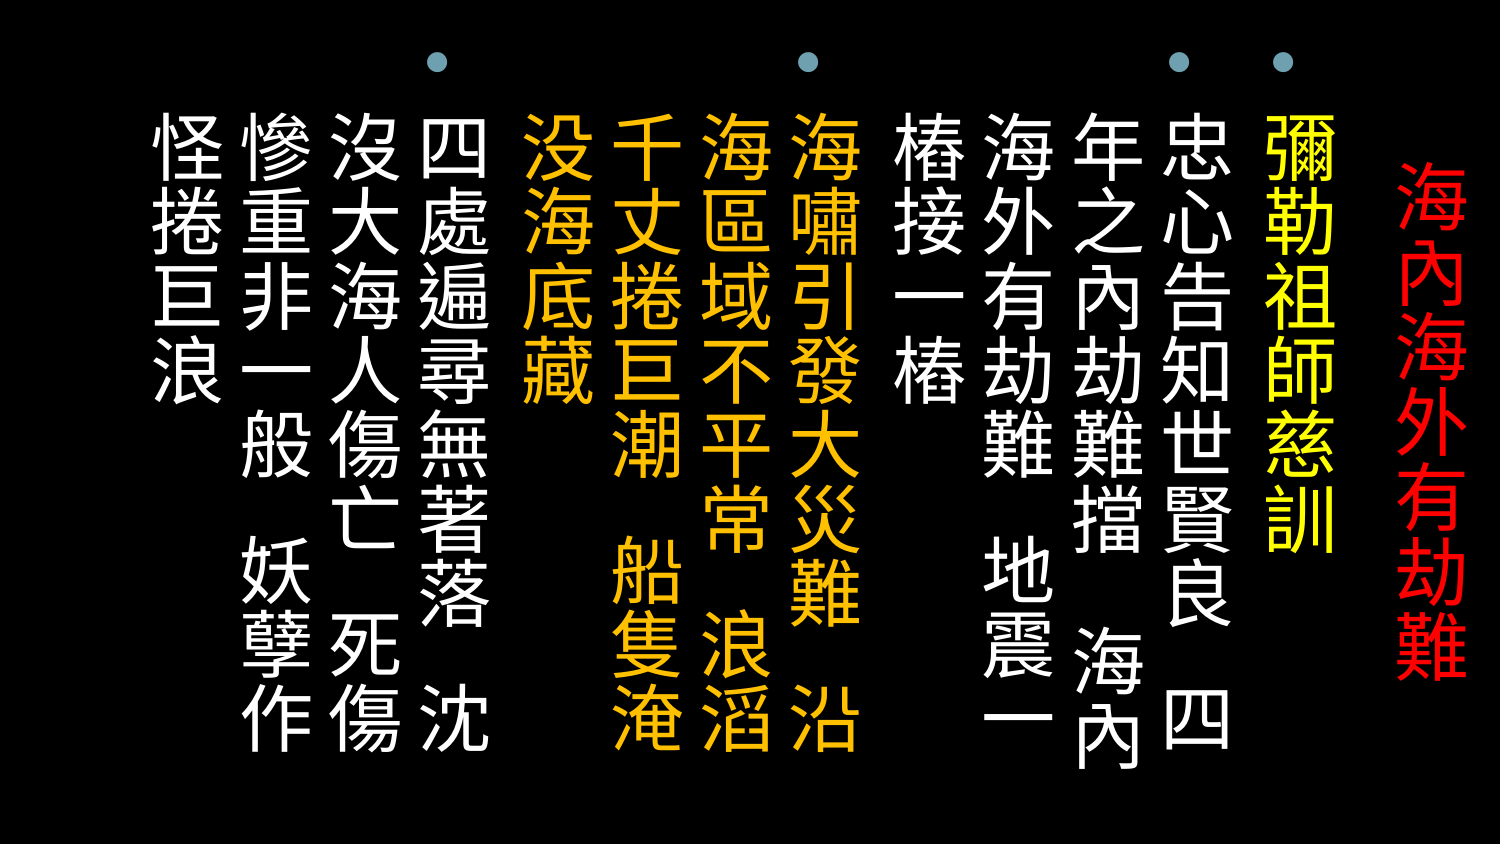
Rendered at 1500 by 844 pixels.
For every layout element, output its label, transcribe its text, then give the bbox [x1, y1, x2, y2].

list 彌勒祖師慈訓 忠心告知世賢良 四年之內劫難擋 海內海外有劫難 地震一樁接一樁 海嘯引發大災難 沿海區域不平常 浪滔千丈捲巨潮 船隻淹没海底藏 四處遍尋無著落 沈沒大海人傷亡 死傷慘重非一般 妖孽作怪捲巨浪 [29, 27, 1353, 820]
title 海內海外有劫難 [1376, 23, 1483, 821]
